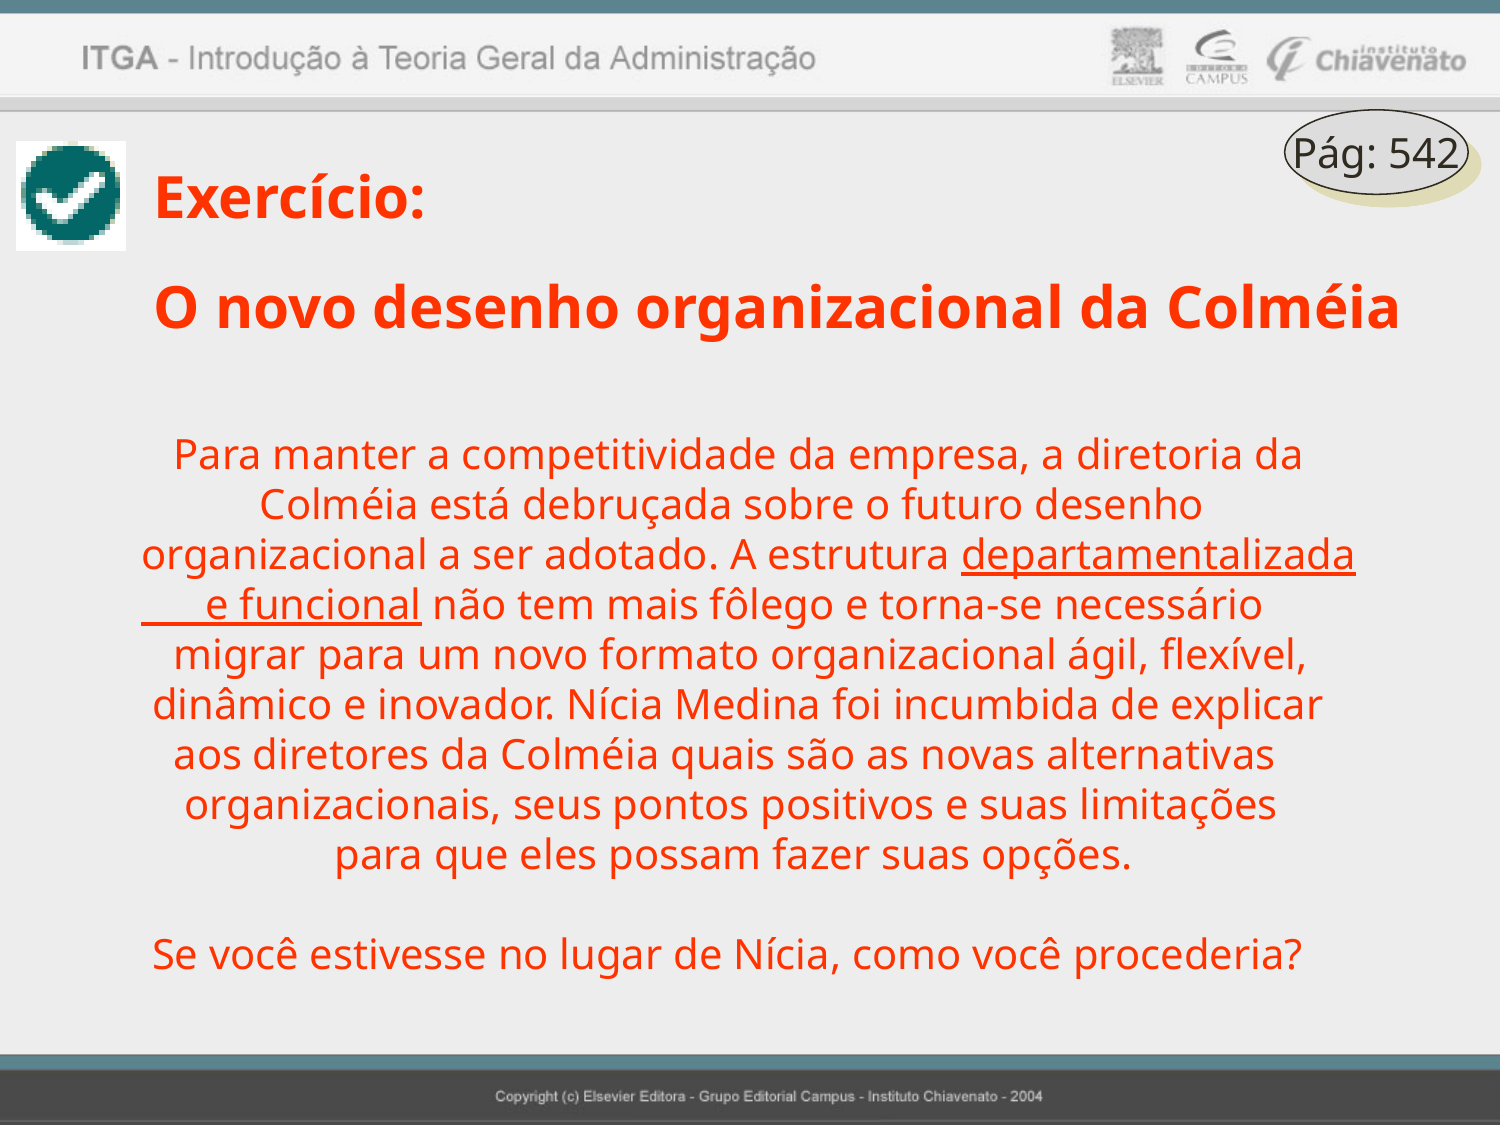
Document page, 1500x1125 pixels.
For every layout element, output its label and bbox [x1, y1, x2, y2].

picture [15, 141, 126, 252]
text_box [0, 0, 1500, 1125]
